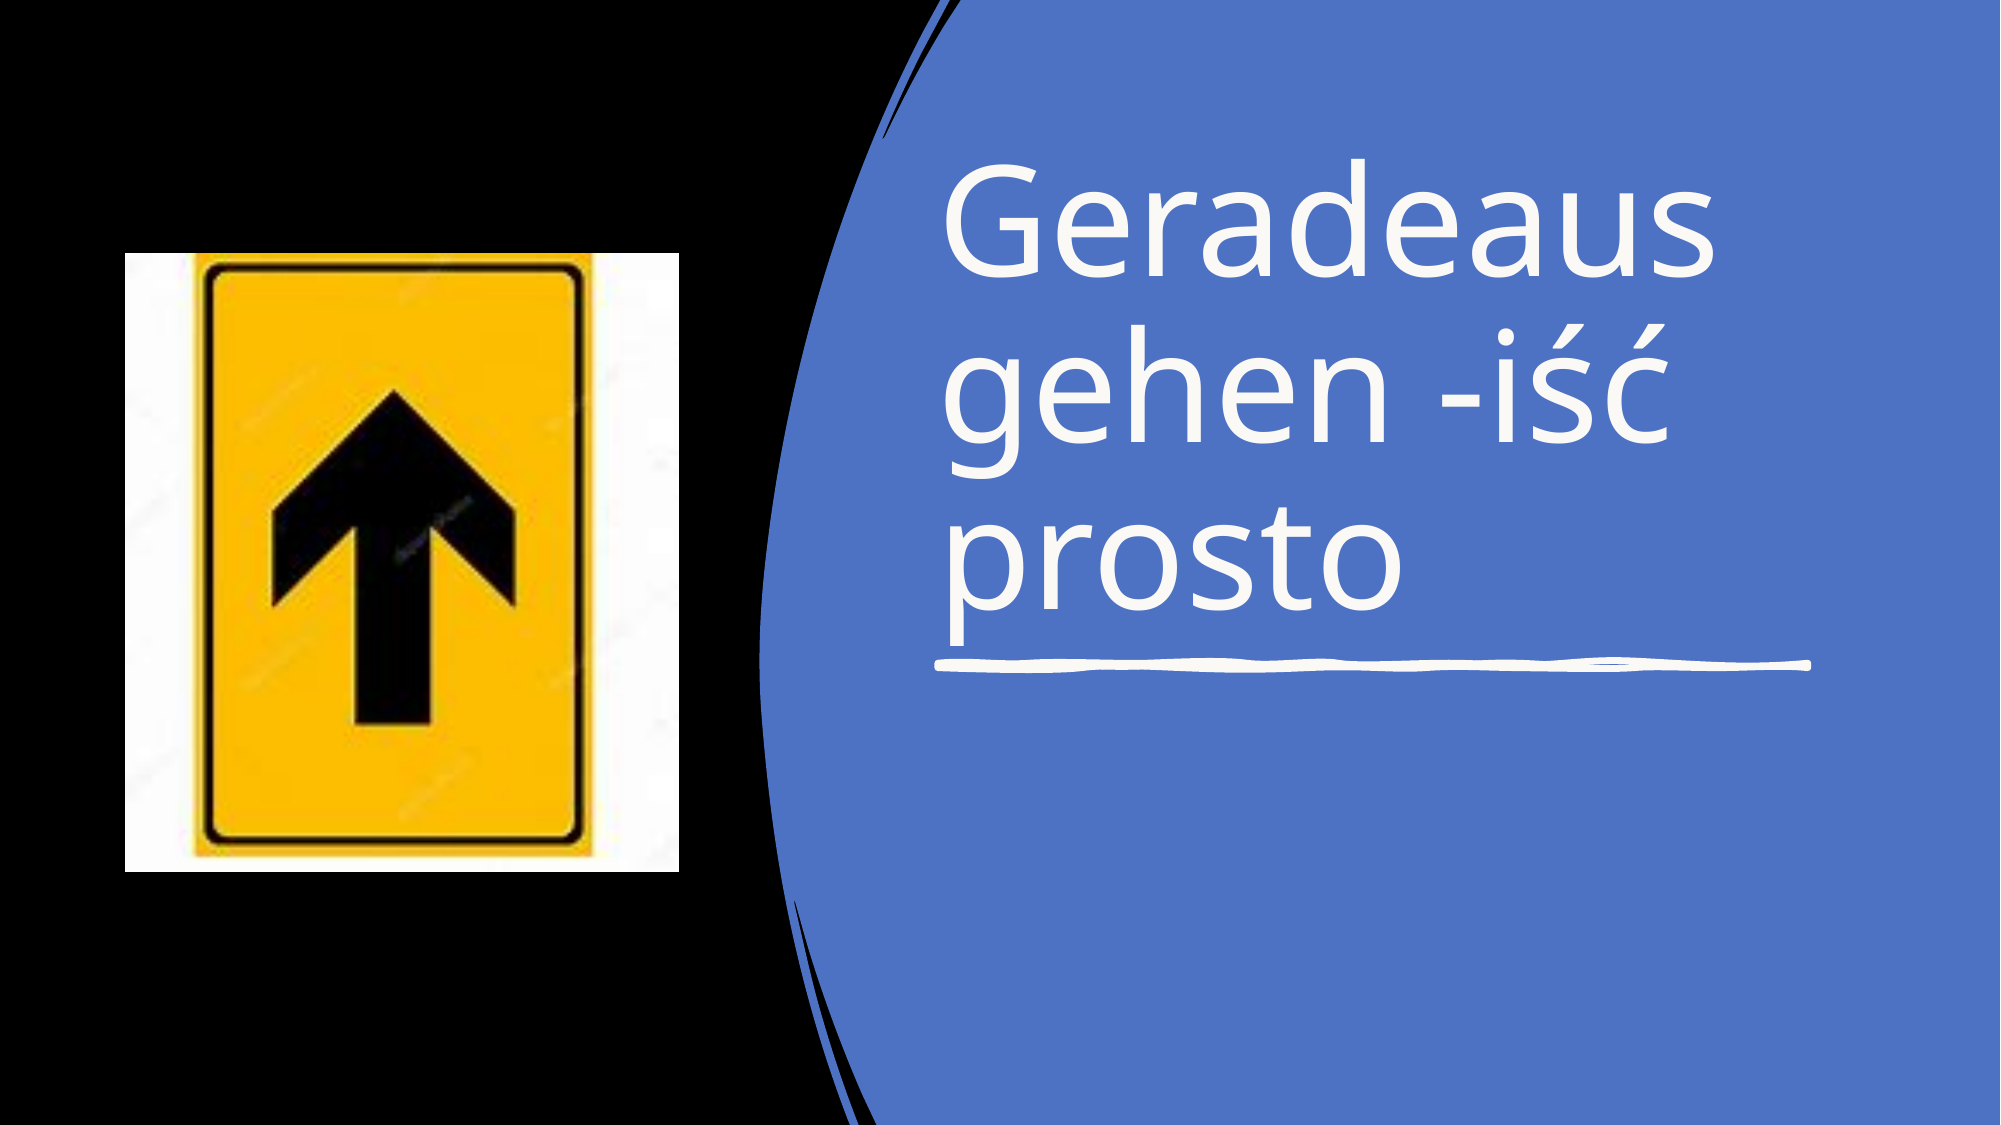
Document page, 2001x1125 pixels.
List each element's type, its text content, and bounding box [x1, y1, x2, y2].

text_box [936, 659, 1809, 671]
text_box [0, 0, 939, 1125]
text_box [759, 0, 2000, 1125]
text_box [889, 0, 960, 125]
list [125, 253, 679, 872]
title Geradeaus gehen -iść prosto [922, 125, 1849, 650]
